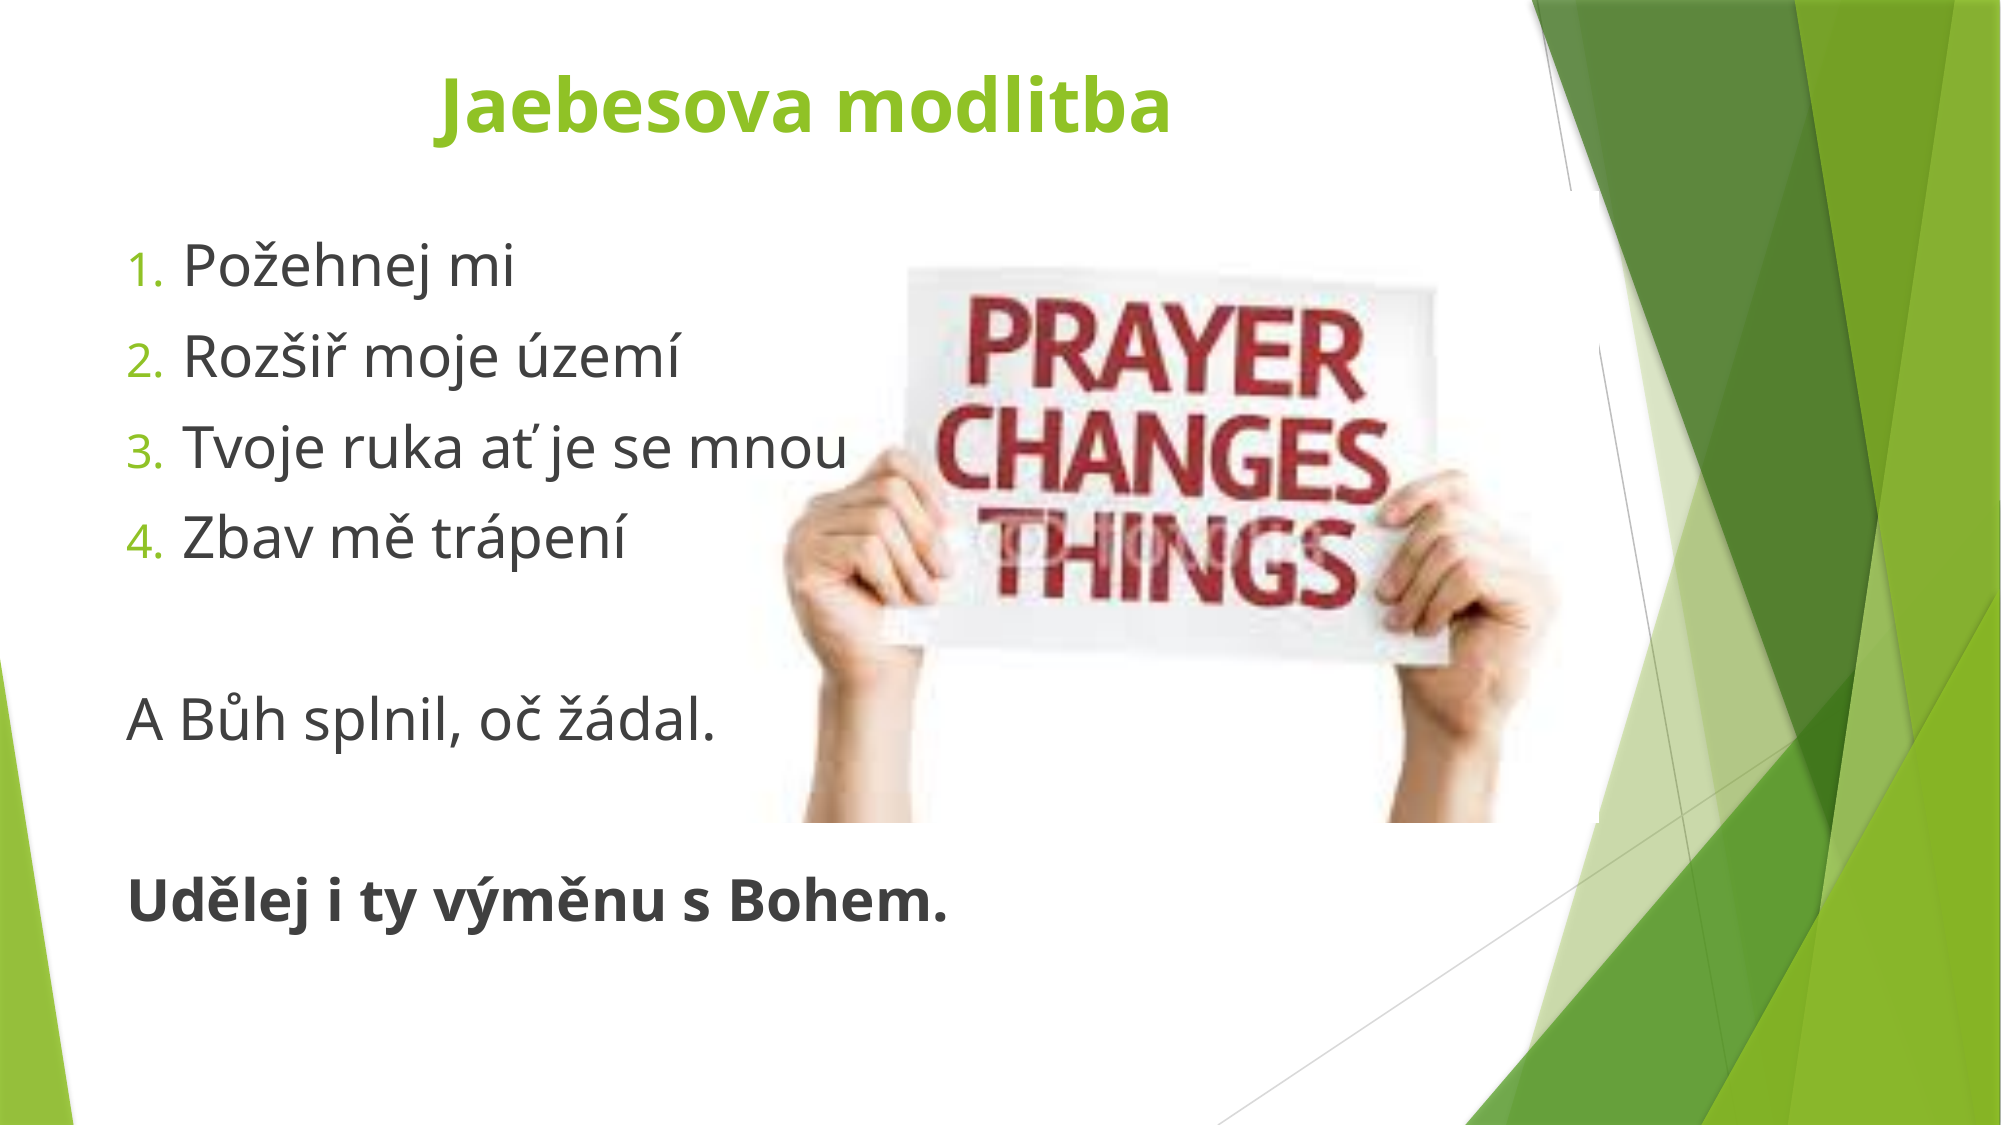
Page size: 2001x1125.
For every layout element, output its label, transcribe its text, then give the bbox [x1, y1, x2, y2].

picture [738, 190, 1600, 823]
list Požehnej mi Rozšiř moje území Tvoje ruka ať je se mnou Zbav mě trápení A Bůh splnil, oč žádal. Udělej i ty výměnu s Bohem. [111, 221, 1522, 991]
title Jaebesova modlitba [111, 50, 1522, 221]
